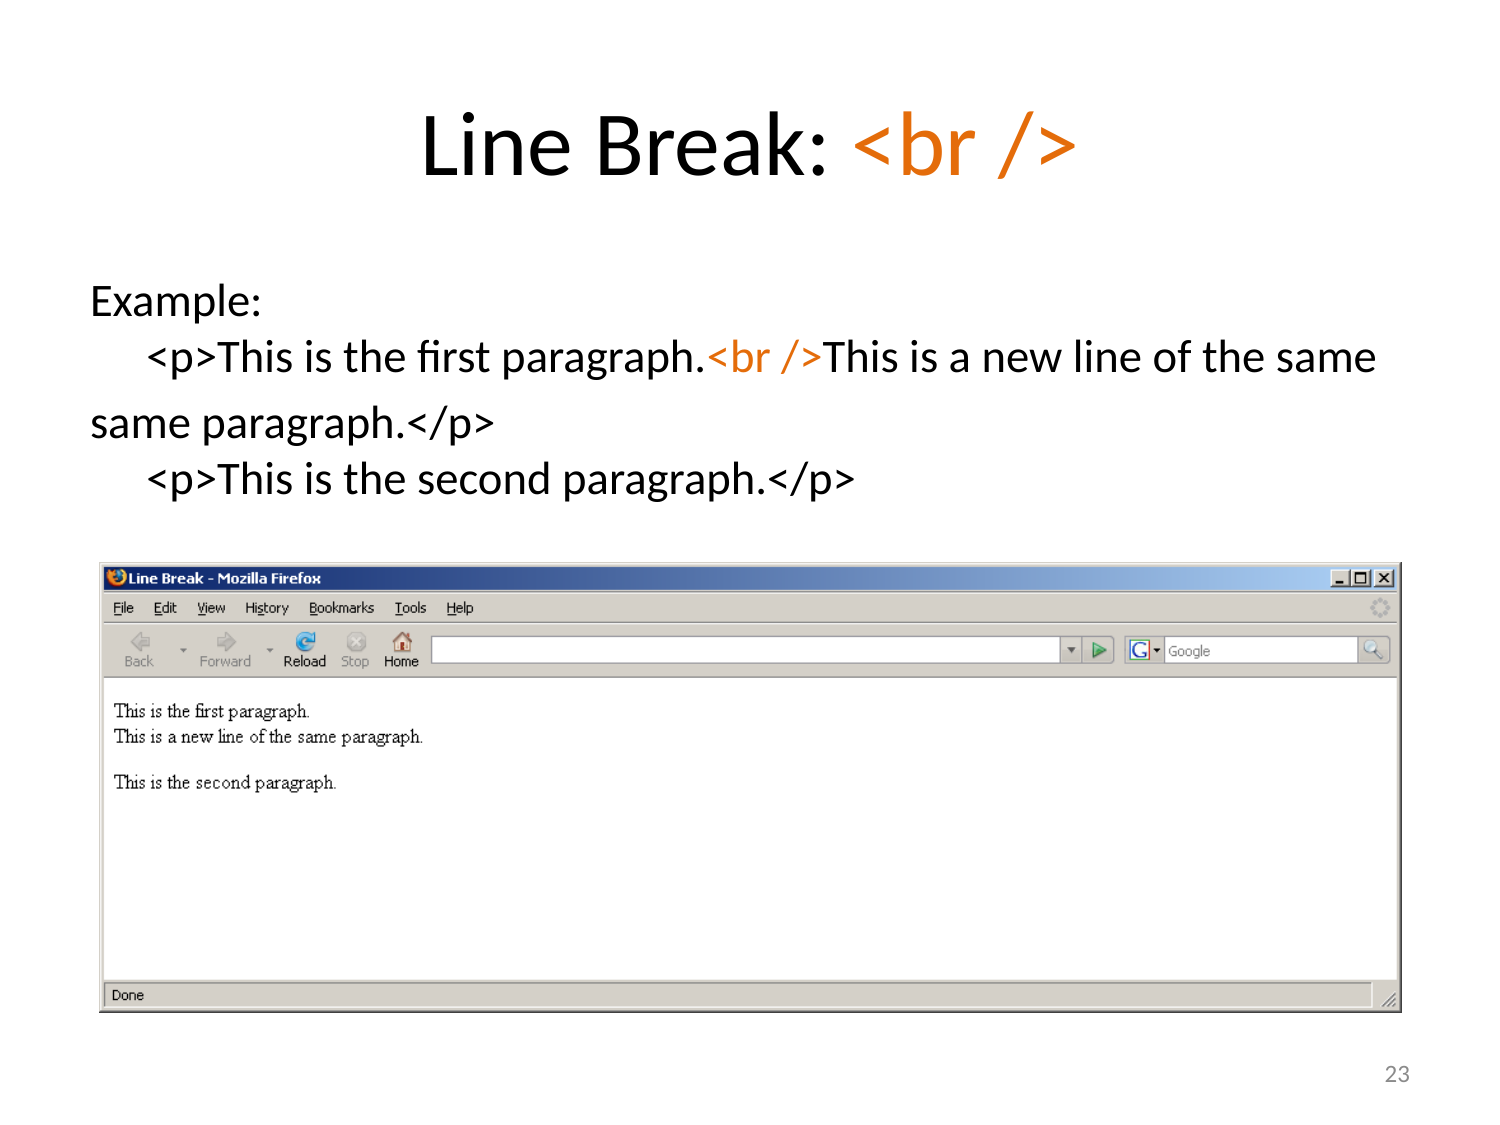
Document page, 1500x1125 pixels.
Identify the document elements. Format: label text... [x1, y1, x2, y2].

title Line Break: <br /> [74, 44, 1426, 233]
picture [99, 562, 1402, 1013]
slide_number 23 [1074, 1042, 1425, 1103]
list Example: <p>This is the first paragraph.<br />This is a new line of the same same paragraph.</p> <p>This is the second paragraph.</p> [74, 262, 1426, 538]
